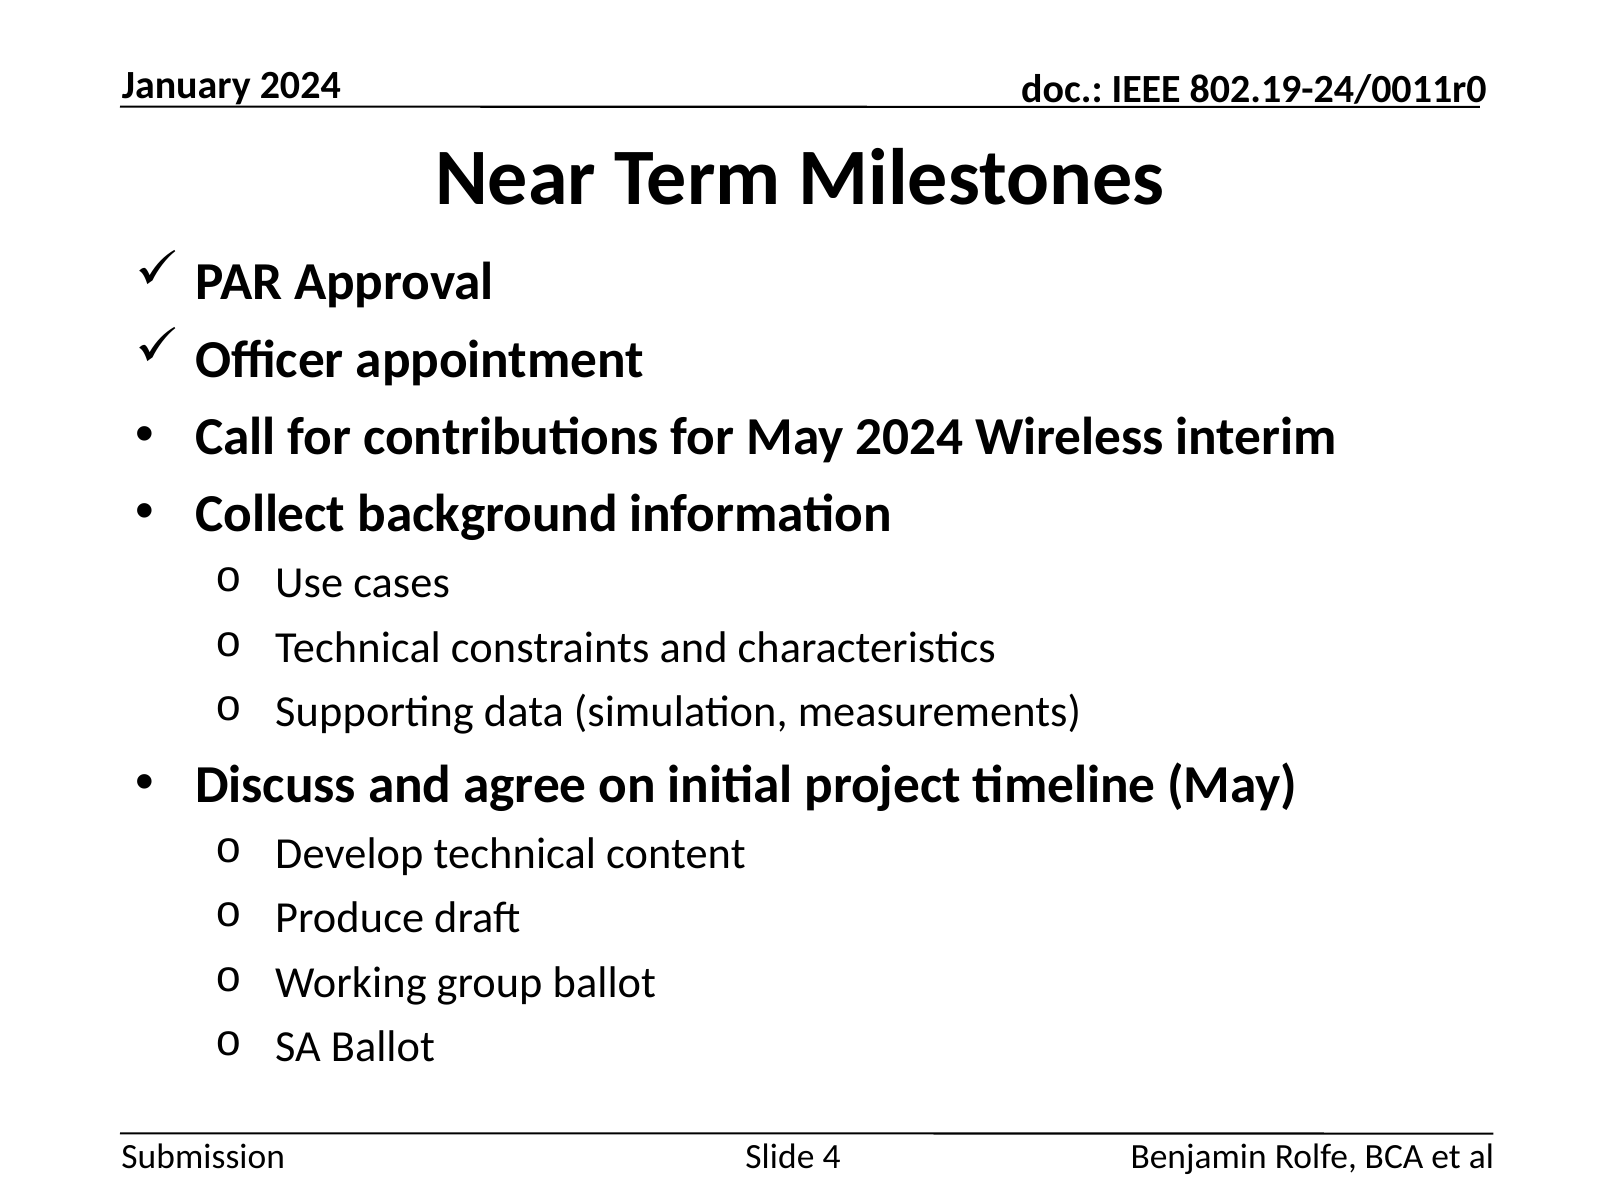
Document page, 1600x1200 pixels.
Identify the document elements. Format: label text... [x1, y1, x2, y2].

title Near Term Milestones [119, 119, 1480, 226]
slide_number Slide 4 [733, 1132, 854, 1197]
footer Benjamin Rolfe, BCA et al [937, 1132, 1495, 1174]
list PAR Approval Officer appointment Call for contributions for May 2024 Wireless interim Collect background information Use cases Technical constraints and characteristics Supporting data (simulation, measurements) Discuss and agree on initial project timeline (May) Develop technical content Produce draft Working group ballot SA Ballot [119, 238, 1480, 1067]
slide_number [121, 58, 451, 107]
